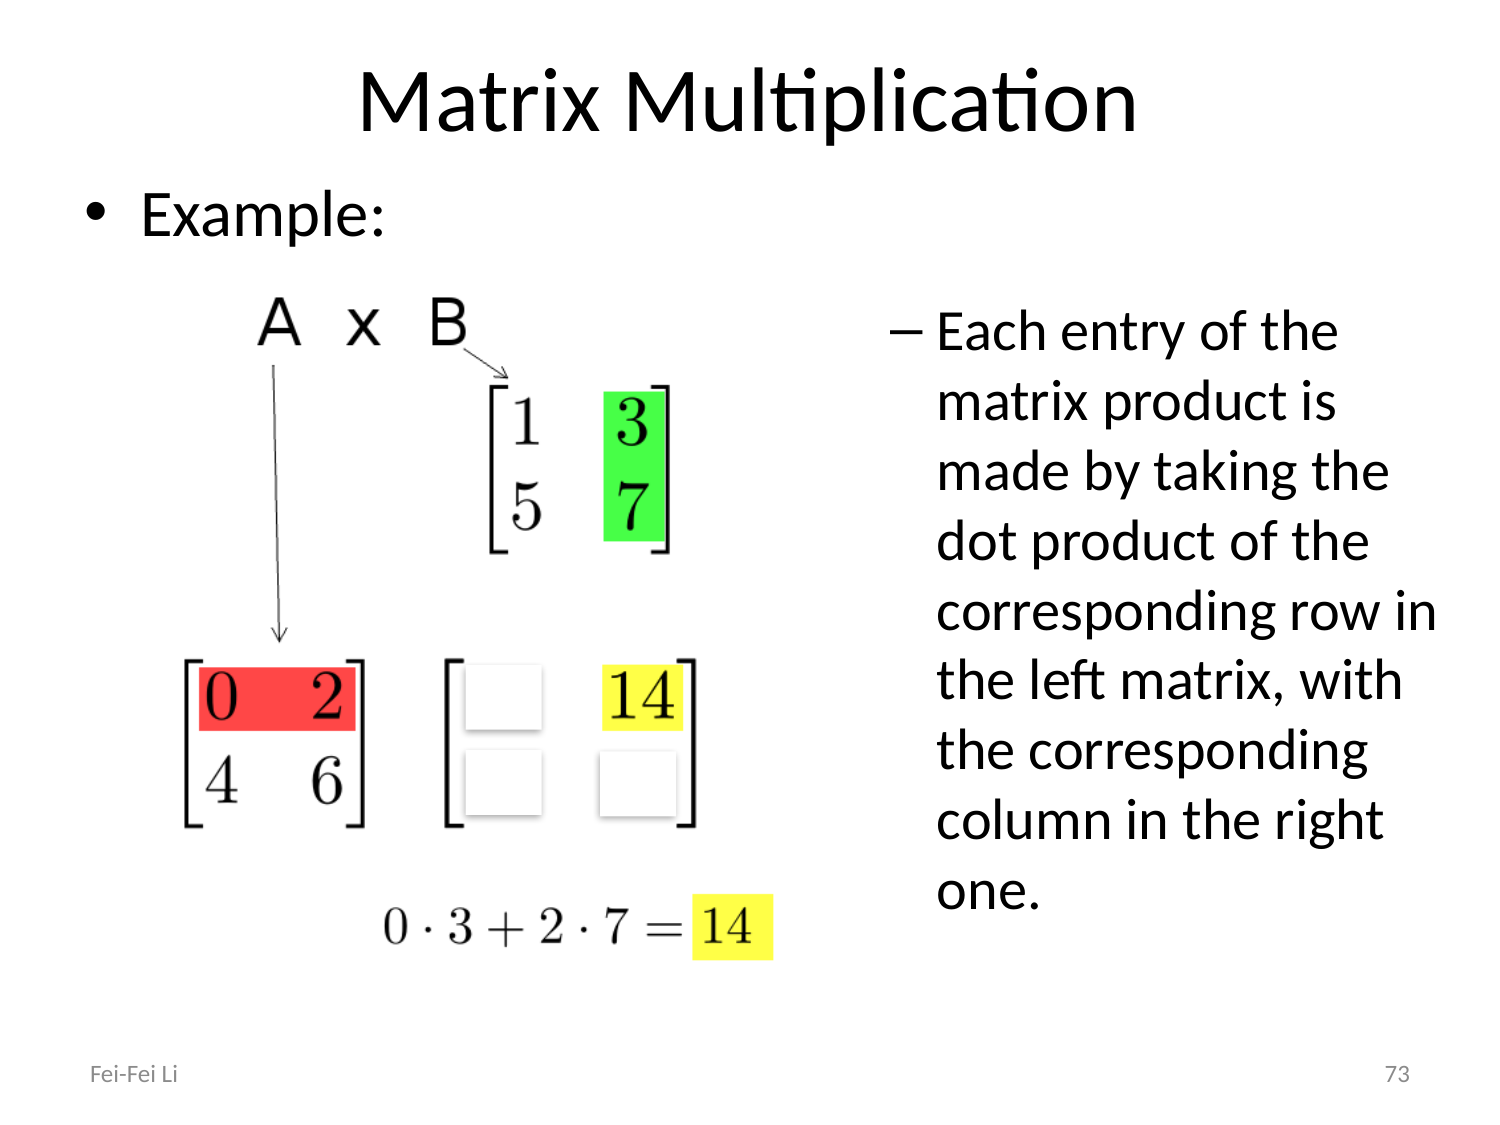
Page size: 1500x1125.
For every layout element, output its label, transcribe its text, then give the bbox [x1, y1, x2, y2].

list Example: [69, 162, 1420, 1025]
slide_number Fei-Fei Li [75, 1042, 425, 1103]
picture [174, 287, 801, 979]
text_box Each entry of the matrix product is made by taking the dot product of the corresponding row in the left matrix, with the corresponding column in the right one. [799, 284, 1475, 979]
slide_number 73 [1074, 1042, 1425, 1103]
title Matrix Multiplication [73, 1, 1424, 189]
